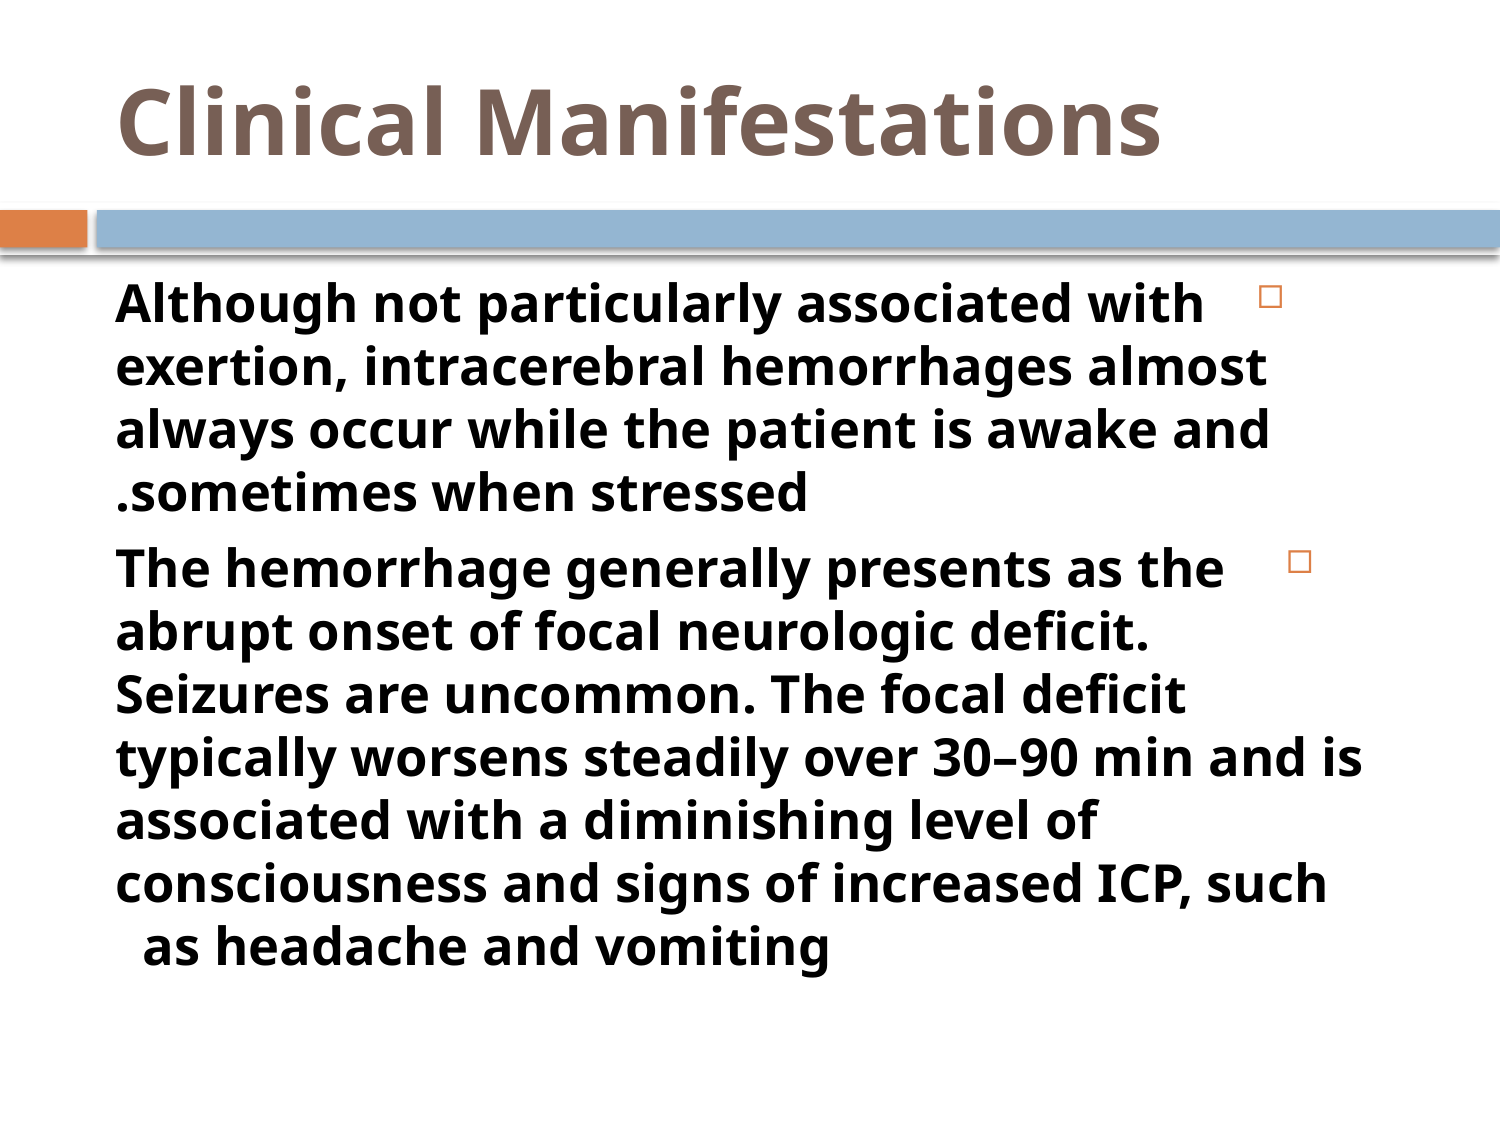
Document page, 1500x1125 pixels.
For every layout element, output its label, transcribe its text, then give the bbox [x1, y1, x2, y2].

list Although not particularly associated with exertion, intracerebral hemorrhages almost always occur while the patient is awake and sometimes when stressed. The hemorrhage generally presents as the abrupt onset of focal neurologic deficit. Seizures are uncommon. The focal deficit typically worsens steadily over 30–90 min and is associated with a diminishing level of consciousness and signs of increased ICP, such as headache and vomiting [100, 262, 1438, 1000]
title Clinical Manifestations [100, 37, 1438, 200]
